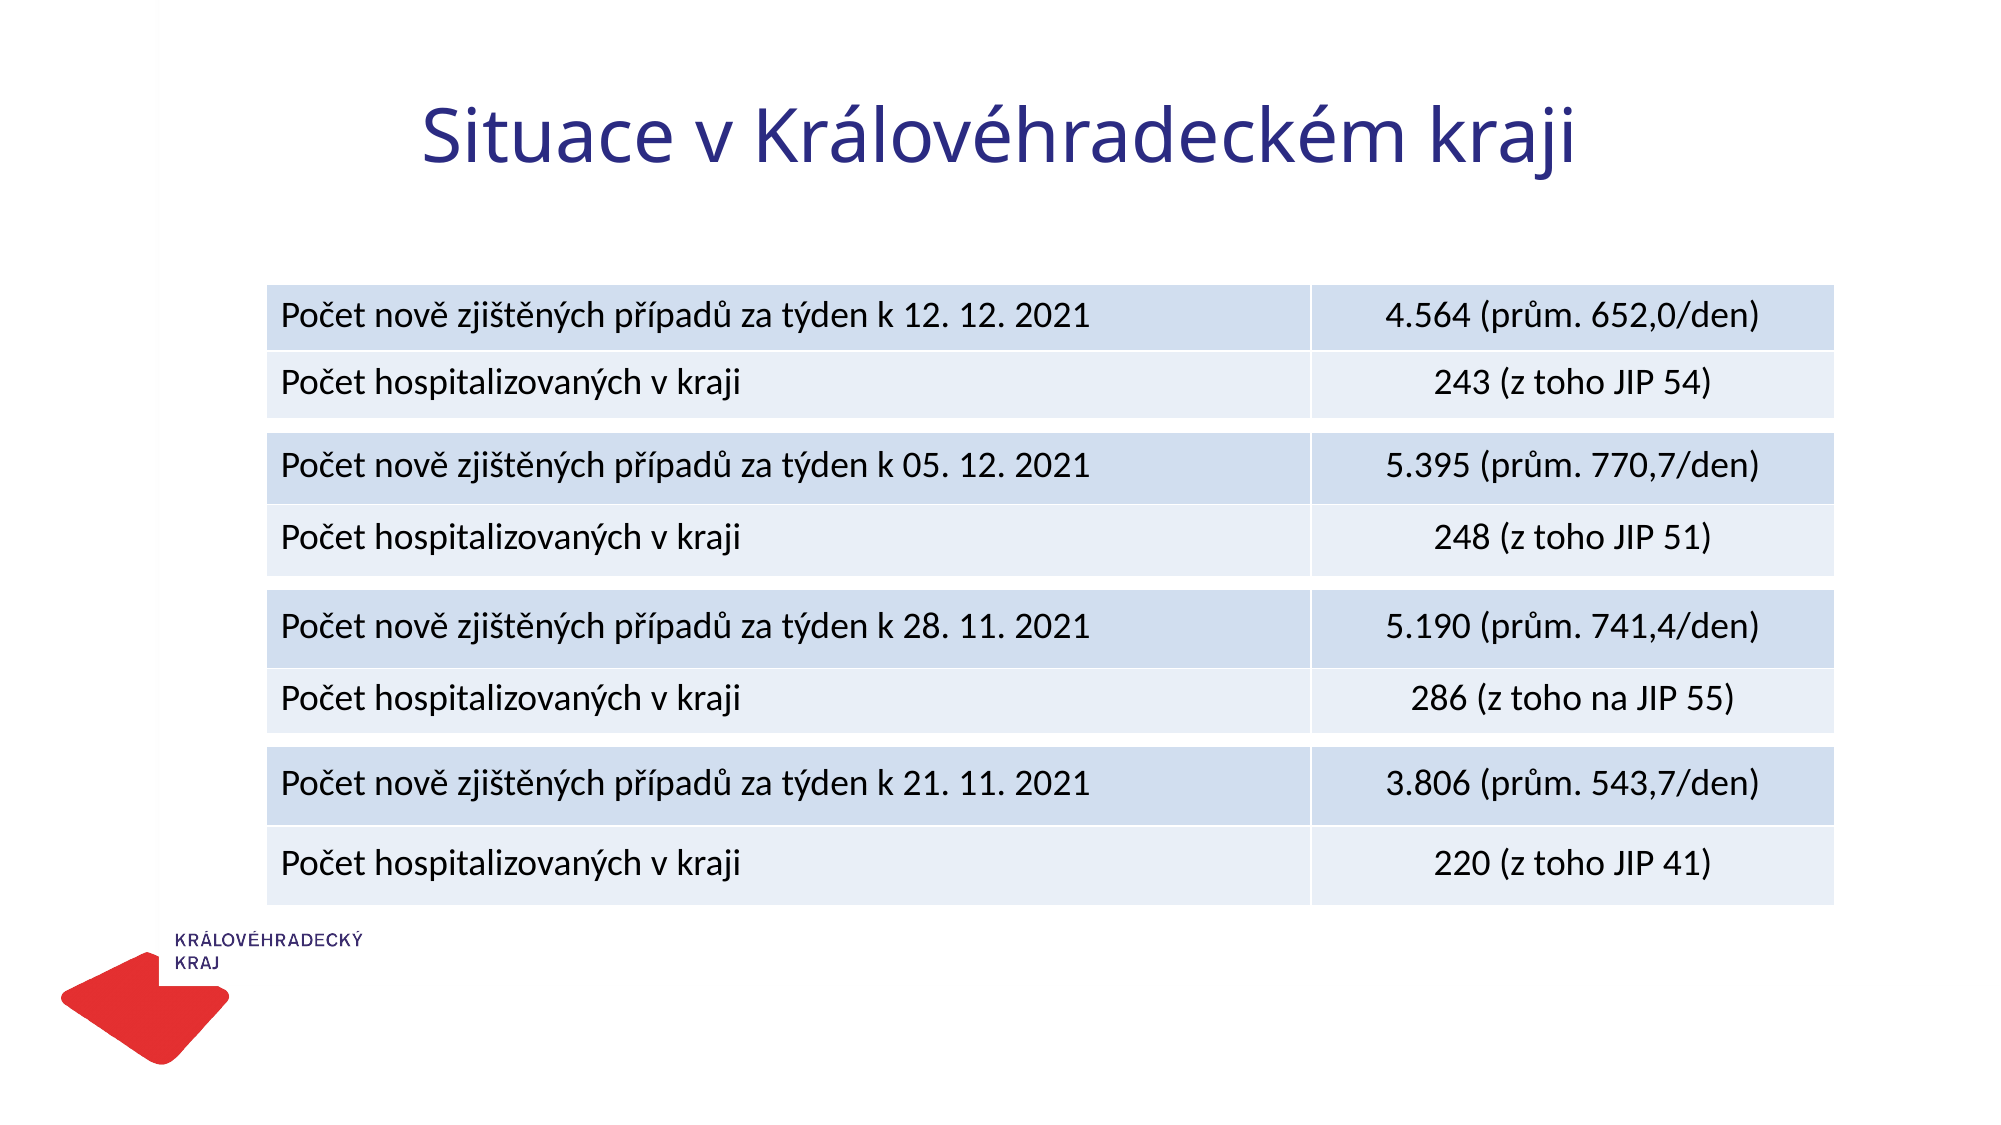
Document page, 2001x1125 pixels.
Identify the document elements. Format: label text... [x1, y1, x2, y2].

table_header 3.806 (prům. 543,7/den) [1312, 747, 1834, 825]
table_cell 243 (z toho JIP 54) [1312, 352, 1834, 418]
picture [57, 918, 363, 1076]
table_header Počet nově zjištěných případů za týden k 05. 12. 2021 [267, 433, 1310, 504]
table_cell Počet hospitalizovaných v kraji [267, 505, 1310, 576]
table_header Počet nově zjištěných případů za týden k 21. 11. 2021 [267, 747, 1310, 825]
table_cell 220 (z toho JIP 41) [1312, 827, 1834, 905]
table_cell 286 (z toho na JIP 55) [1312, 669, 1834, 733]
text_box [158, 0, 2000, 987]
table_header 4.564 (prům. 652,0/den) [1312, 285, 1834, 350]
table_cell Počet hospitalizovaných v kraji [267, 352, 1310, 418]
table_header 5.395 (prům. 770,7/den) [1312, 433, 1834, 504]
table_cell Počet hospitalizovaných v kraji [267, 669, 1310, 733]
table_header 5.190 (prům. 741,4/den) [1312, 590, 1834, 668]
table_cell 248 (z toho JIP 51) [1312, 505, 1834, 576]
title Situace v Královéhradeckém kraji [137, 59, 1863, 217]
table_cell Počet hospitalizovaných v kraji [267, 827, 1310, 905]
table_header Počet nově zjištěných případů za týden k 28. 11. 2021 [267, 590, 1310, 668]
table_header Počet nově zjištěných případů za týden k 12. 12. 2021 [267, 285, 1310, 350]
